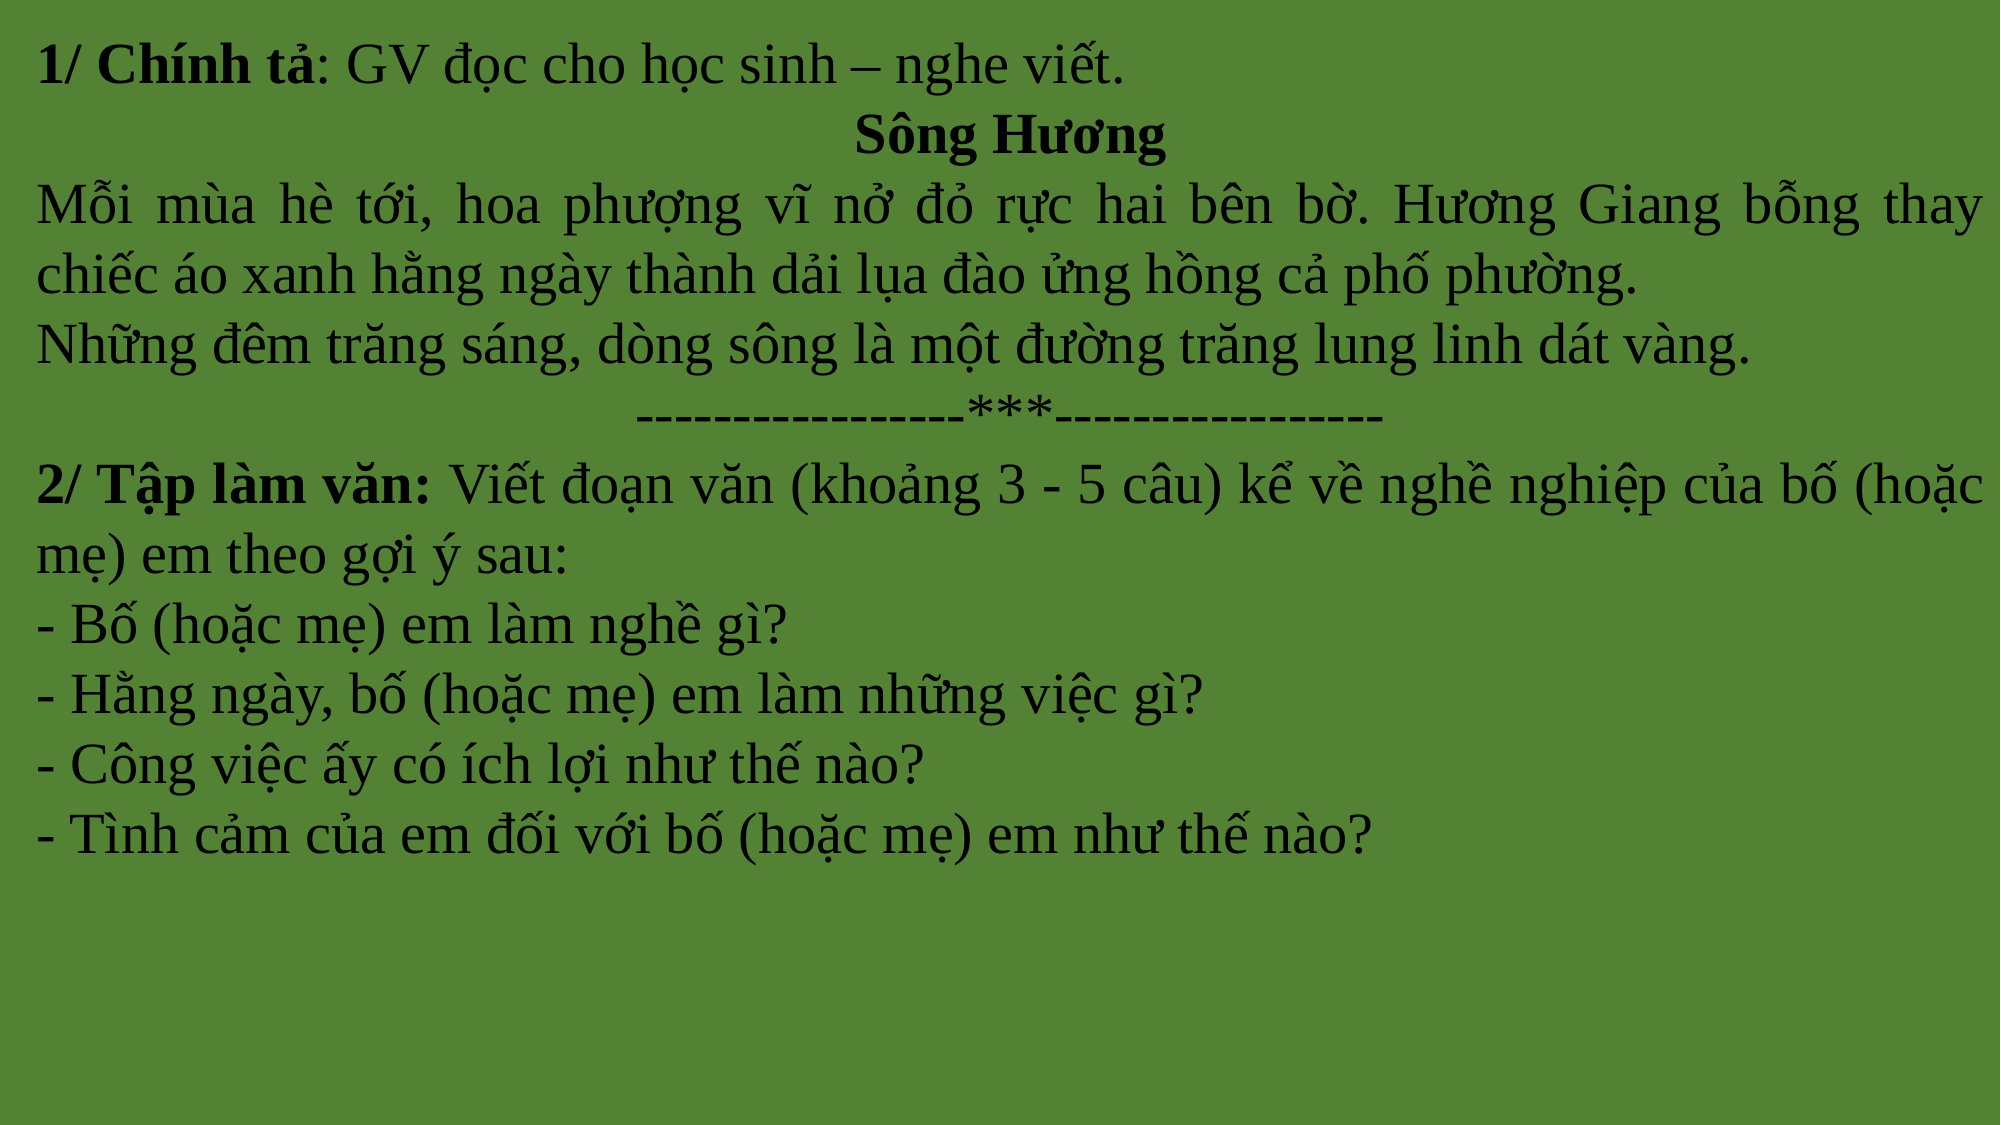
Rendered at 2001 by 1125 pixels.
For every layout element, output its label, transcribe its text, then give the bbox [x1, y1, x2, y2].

text_box 1/ Chính tả: GV đọc cho học sinh – nghe viết. Sông Hương Mỗi mùa hè tới, hoa phượng vĩ nở đỏ rực hai bên bờ. Hương Giang bỗng thay chiếc áo xanh hằng ngày thành dải lụa đào ửng hồng cả phố phường. Những đêm trăng sáng, dòng sông là một đường trăng lung linh dát vàng. -----------------***----------------- 2/ Tập làm văn: Viết đoạn văn (khoảng 3 - 5 câu) kể về nghề nghiệp của bố (hoặc mẹ) em theo gợi ý sau: - Bố (hoặc mẹ) em làm nghề gì? - Hằng ngày, bố (hoặc mẹ) em làm những việc gì? - Công việc ấy có ích lợi như thế nào? - Tình cảm của em đối với bố (hoặc mẹ) em như thế nào? [21, 18, 2000, 873]
